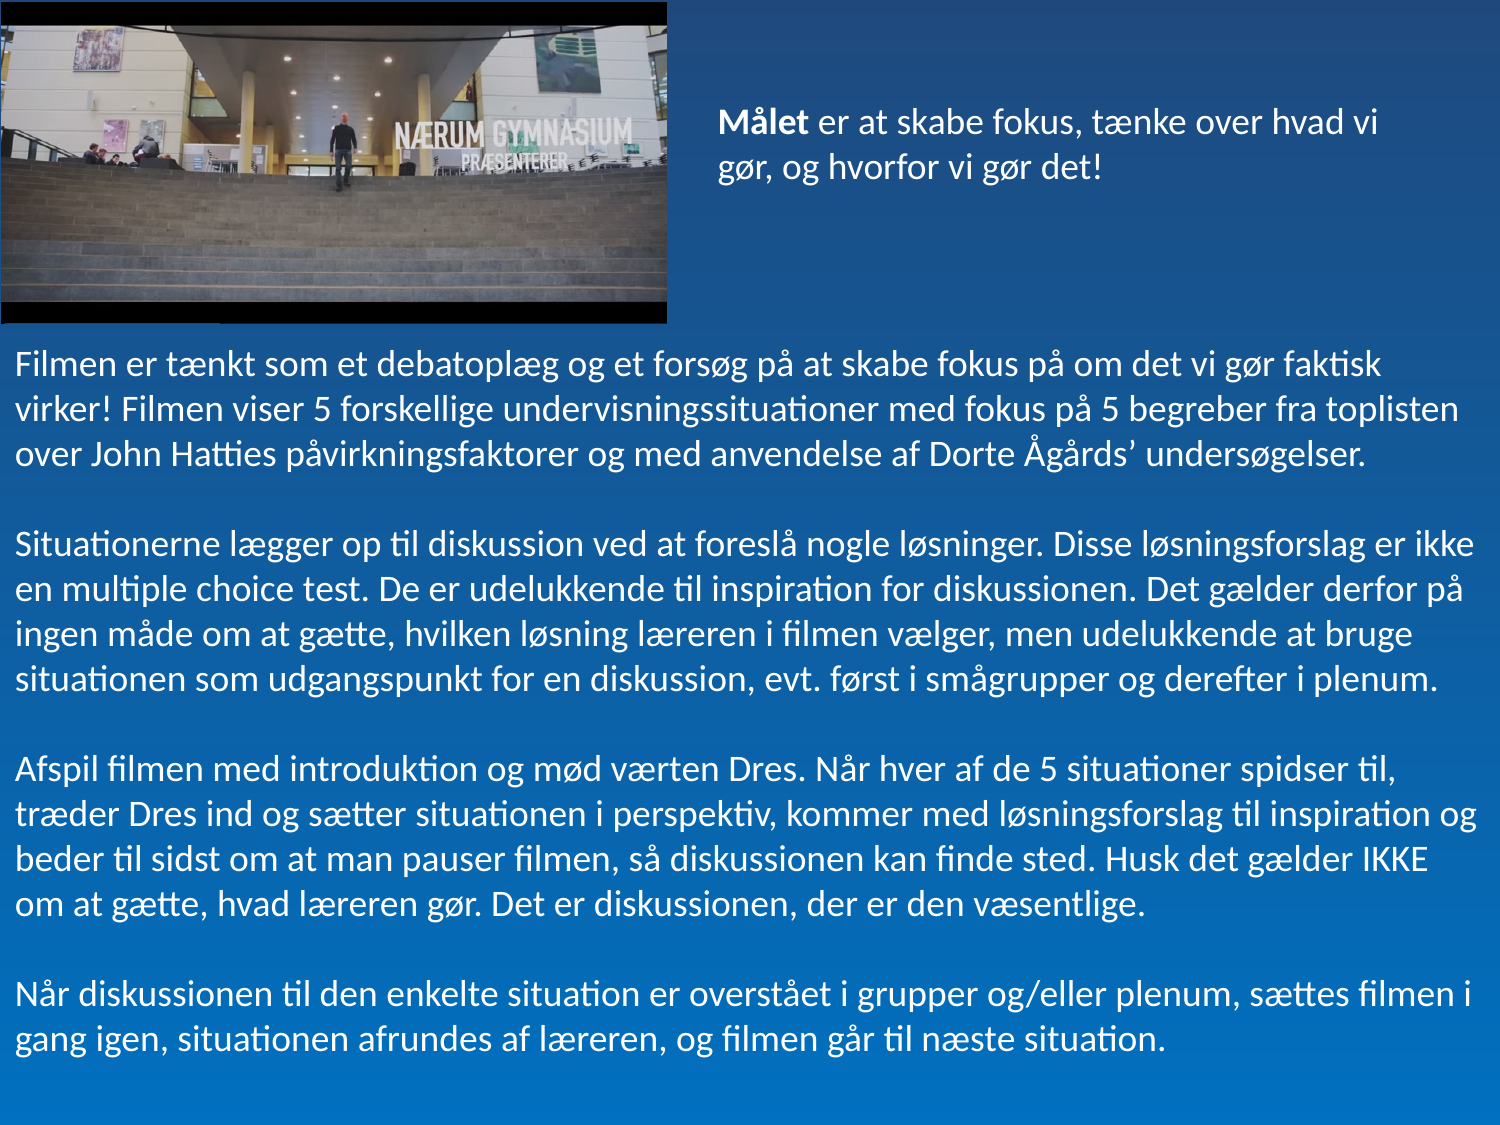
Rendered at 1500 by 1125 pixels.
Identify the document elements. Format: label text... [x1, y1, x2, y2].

text_box Målet er at skabe fokus, tænke over hvad vi gør, og hvorfor vi gør det! [702, 90, 1453, 240]
picture [1, 2, 667, 324]
text_box Filmen er tænkt som et debatoplæg og et forsøg på at skabe fokus på om det vi gør faktisk virker! Filmen viser 5 forskellige undervisningssituationer med fokus på 5 begreber fra toplisten over John Hatties påvirkningsfaktorer og med anvendelse af Dorte Ågårds’ undersøgelser. Situationerne lægger op til diskussion ved at foreslå nogle løsninger. Disse løsningsforslag er ikke en multiple choice test. De er udelukkende til inspiration for diskussionen. Det gælder derfor på ingen måde om at gætte, hvilken løsning læreren i filmen vælger, men udelukkende at bruge situationen som udgangspunkt for en diskussion, evt. først i smågrupper og derefter i plenum. Afspil filmen med introduktion og mød værten Dres. Når hver af de 5 situationer spidser til, træder Dres ind og sætter situationen i perspektiv, kommer med løsningsforslag til inspiration og beder til sidst om at man pauser filmen, så diskussionen kan finde sted. Husk det gælder IKKE om at gætte, hvad læreren gør. Det er diskussionen, der er den væsentlige. Når diskussionen til den enkelte situation er overstået i grupper og/eller plenum, sættes filmen i gang igen, situationen afrundes af læreren, og filmen går til næste situation. [0, 331, 1500, 1111]
